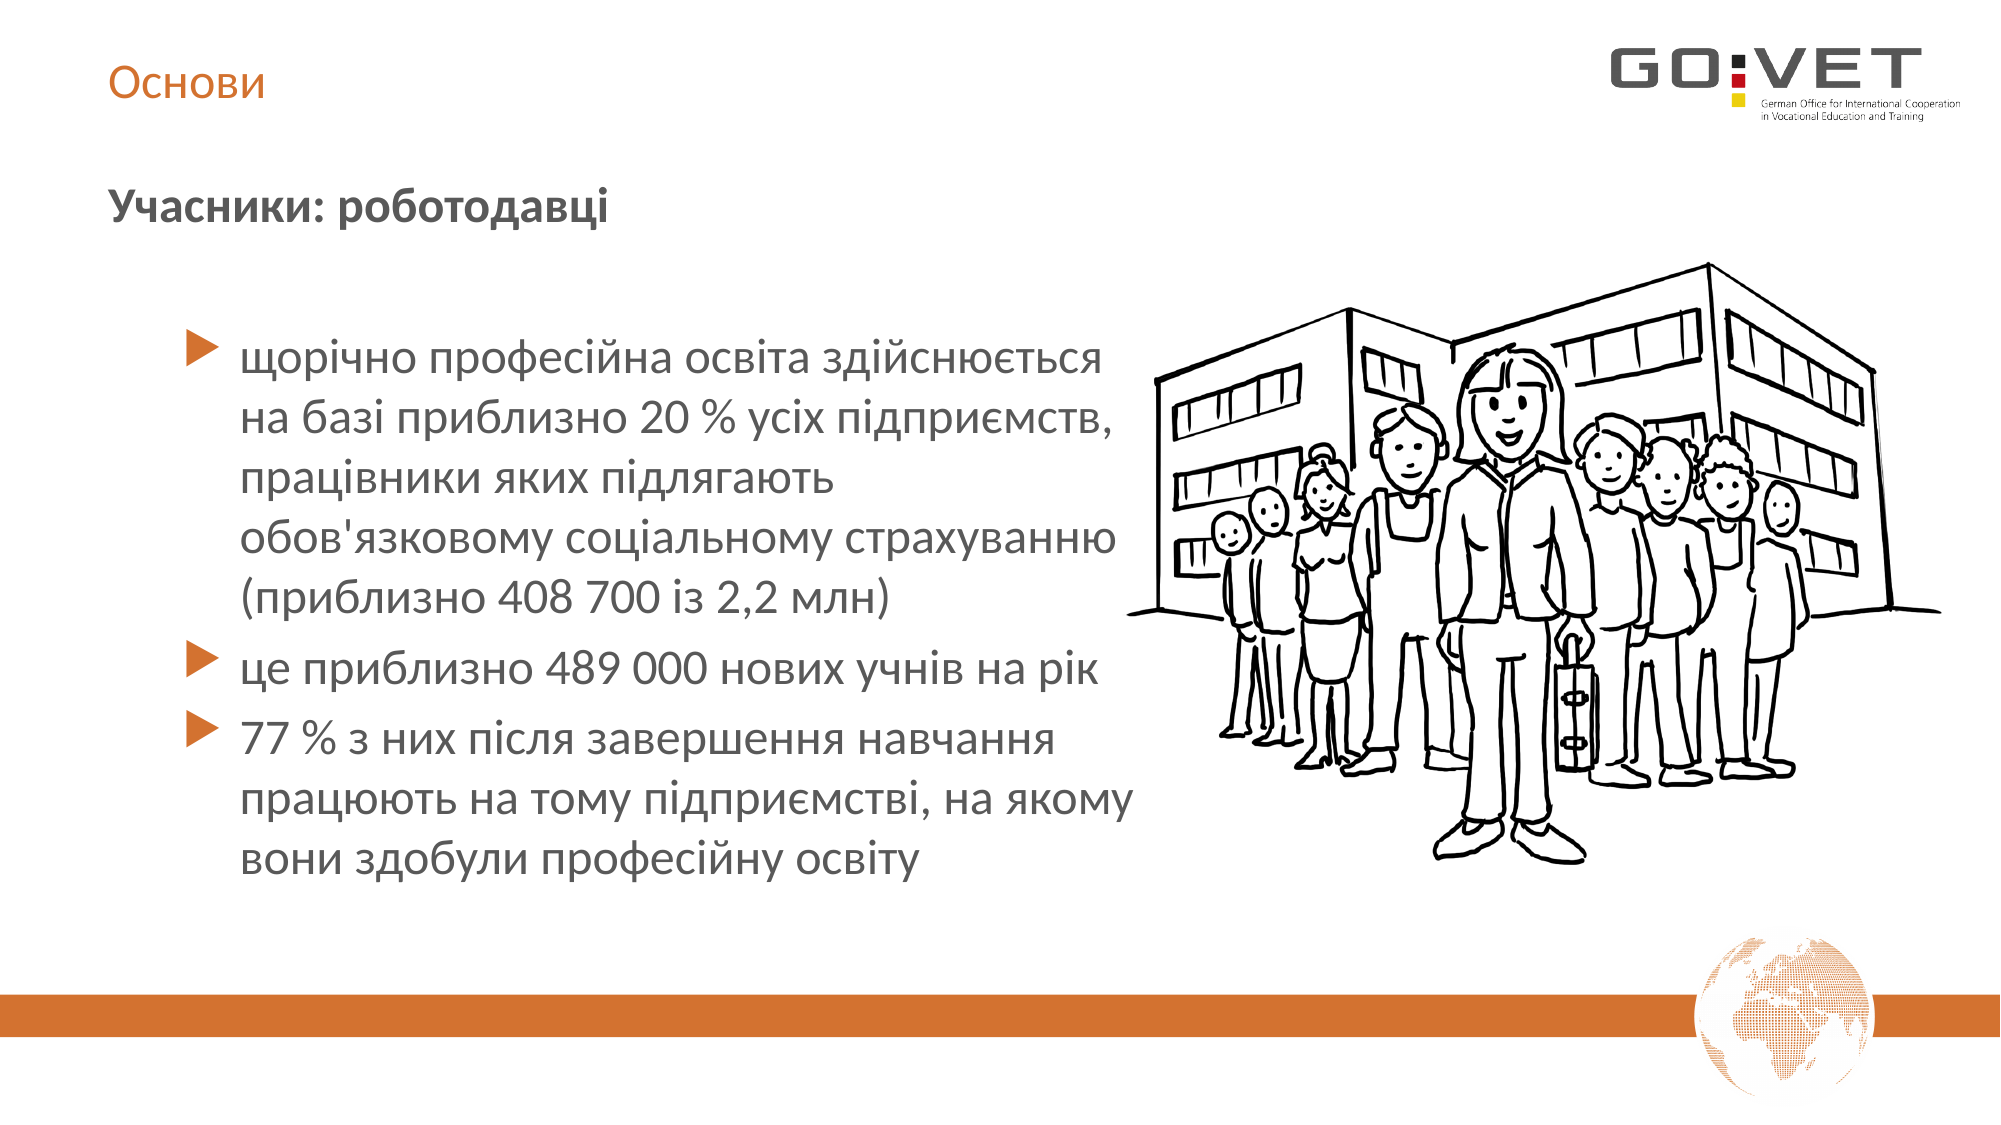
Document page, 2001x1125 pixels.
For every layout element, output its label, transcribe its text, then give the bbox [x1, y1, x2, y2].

picture [1694, 926, 1875, 1107]
title Основи [108, 48, 1585, 122]
picture [1611, 48, 1960, 122]
picture [1122, 261, 1942, 865]
list Учасники: роботодавці щорічно професійна освіта здійснюється на базі приблизно 20 % усіх підприємств, працівники яких підлягають обов'язковому соціальному страхуванню (приблизно 408 700 із 2,2 млн) це приблизно 489 000 нових учнів на рік 77 % з них після завершення навчання працюють на тому підприємстві, на якому вони здобули професійну освіту [108, 172, 1157, 929]
